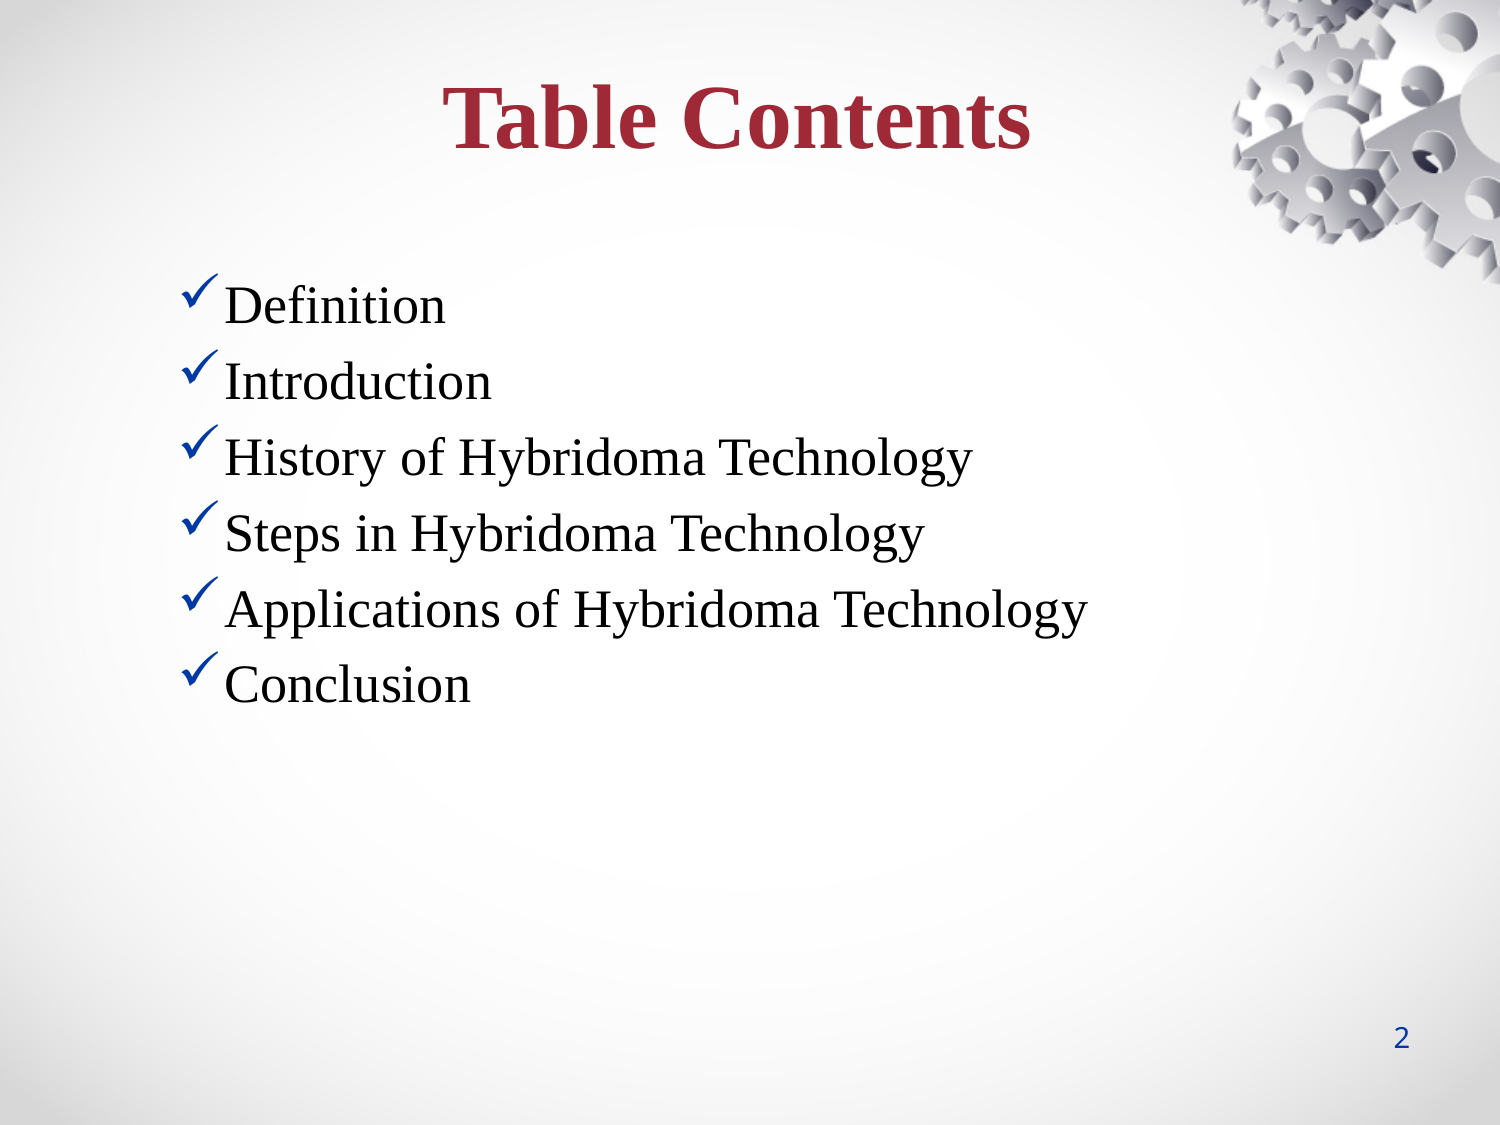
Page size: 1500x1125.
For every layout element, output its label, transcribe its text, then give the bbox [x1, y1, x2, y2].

text_box Table Contents [237, 49, 1238, 175]
text_box Definition Introduction History of Hybridoma Technology Steps in Hybridoma Technology Applications of Hybridoma Technology Conclusion [87, 262, 1438, 850]
picture [0, 0, 1500, 1125]
text_box 2 [1074, 1012, 1425, 1073]
